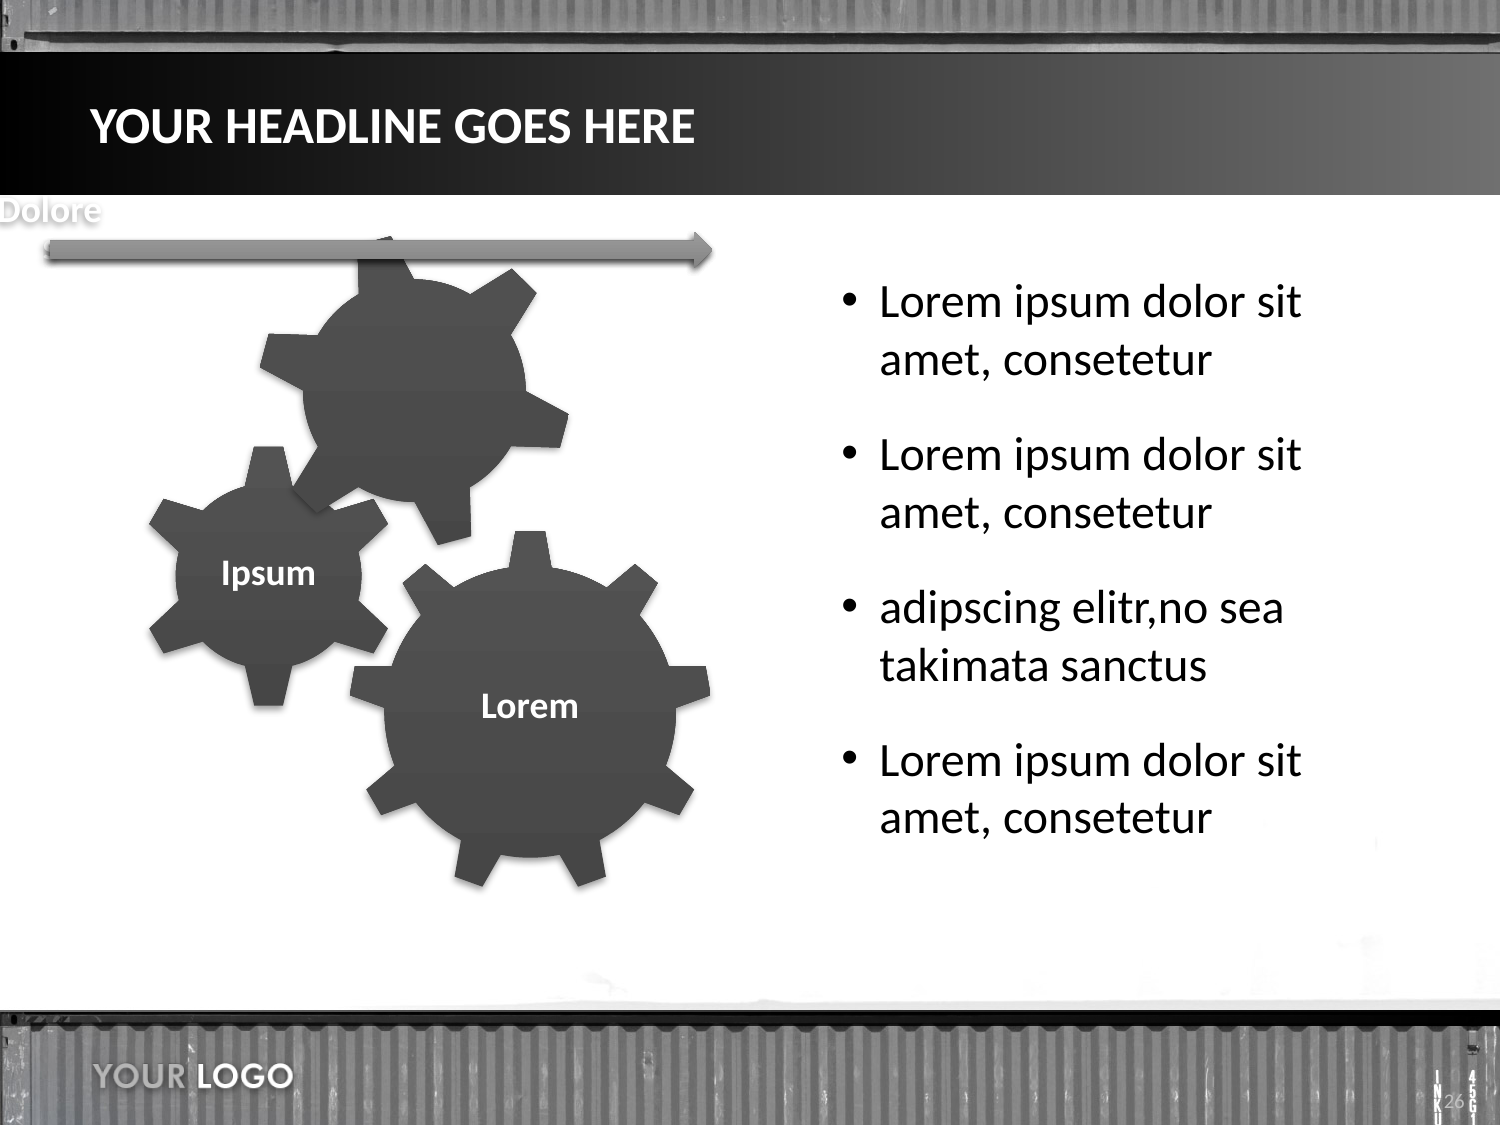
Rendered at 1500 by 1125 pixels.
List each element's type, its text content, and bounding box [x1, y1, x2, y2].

title YOUR HEADLINE GOES HERE [75, 84, 1425, 167]
slide_number 26 [1408, 1079, 1480, 1125]
picture [0, 0, 1500, 1125]
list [49, 231, 713, 942]
picture [4, 202, 15, 218]
list Lorem ipsum dolor sit amet, consetetur Lorem ipsum dolor sit amet, consetetur adipscing elitr,no sea takimata sanctus Lorem ipsum dolor sit amet, consetetur [820, 262, 1425, 973]
